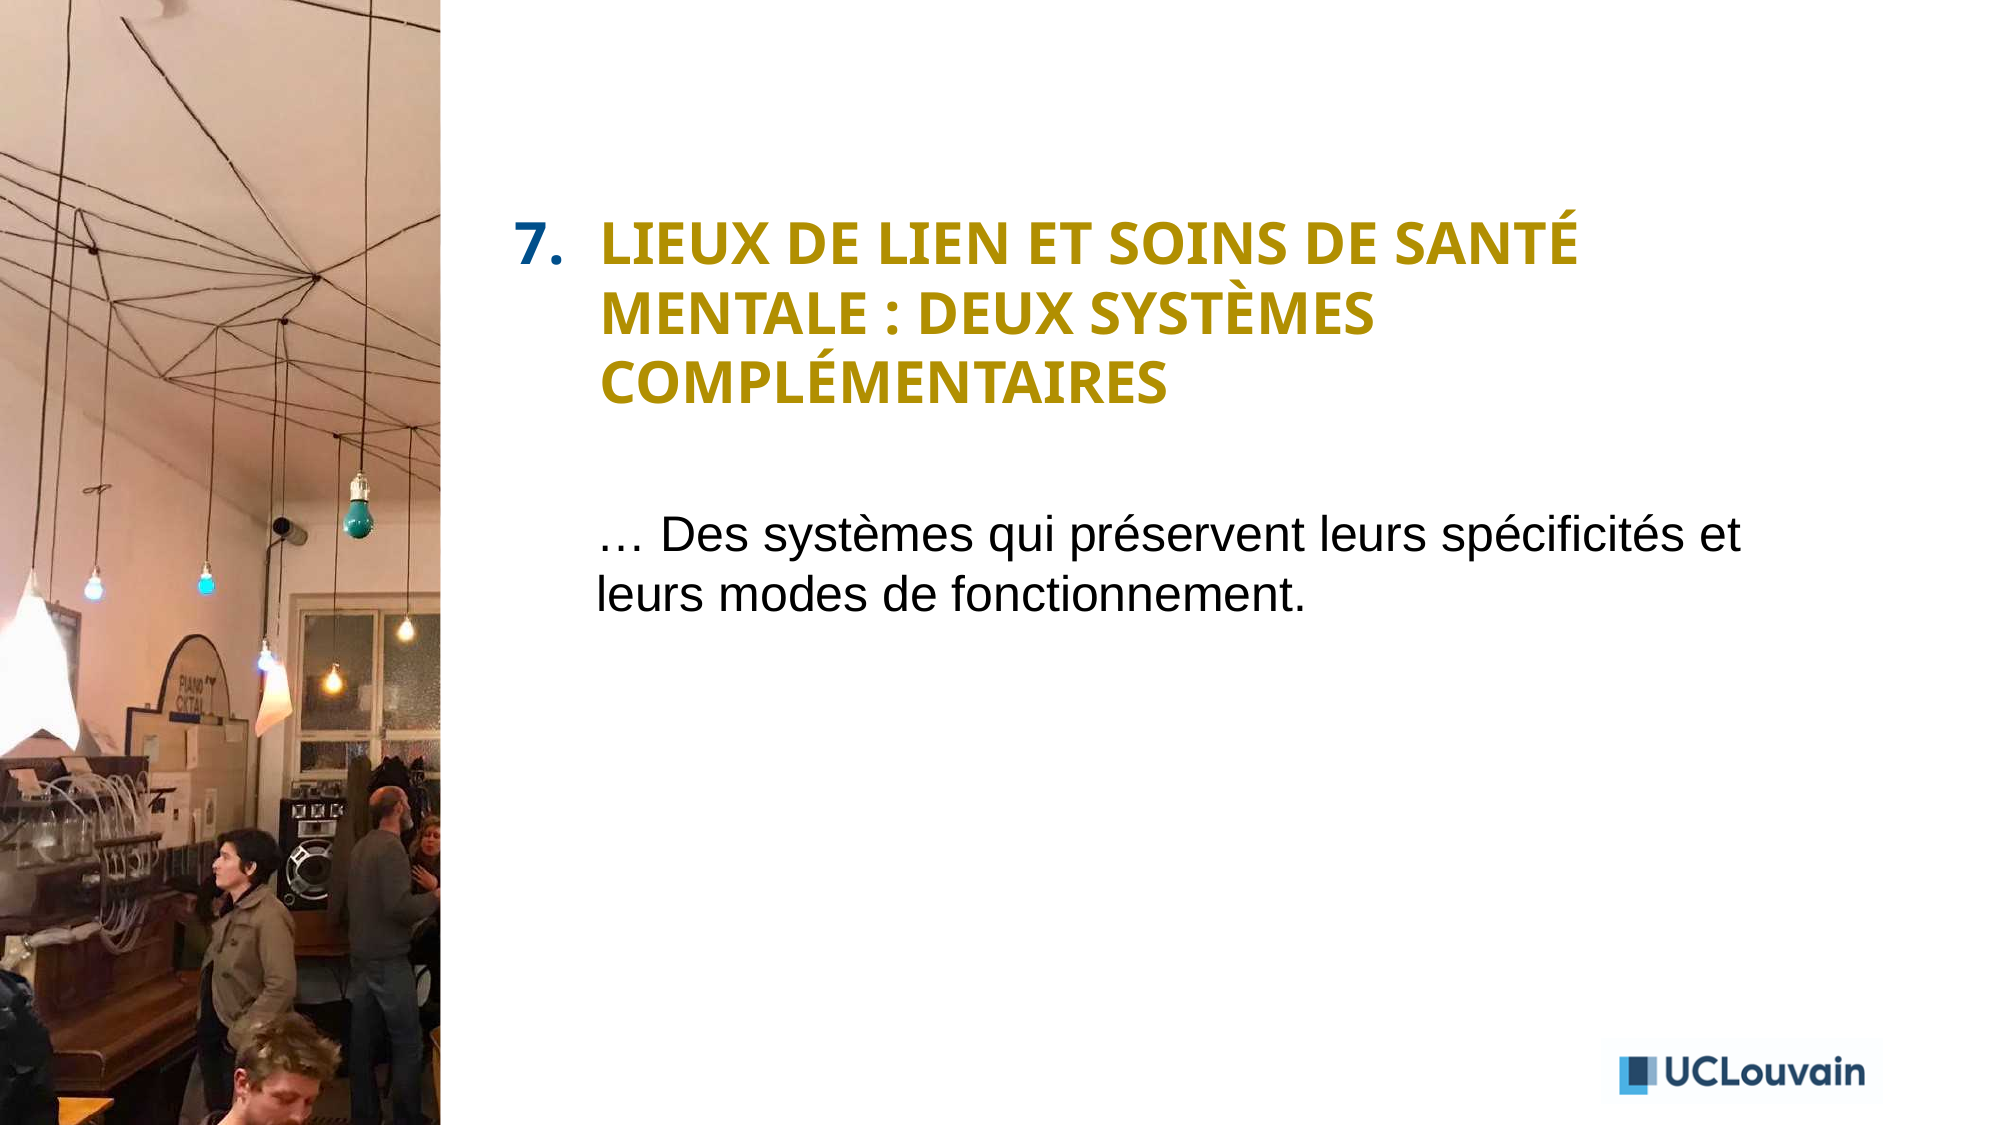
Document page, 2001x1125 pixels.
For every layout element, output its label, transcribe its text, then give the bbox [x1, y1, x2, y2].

picture [0, 0, 441, 1125]
text_box LIEUX DE LIEN ET SOINS DE SANTÉ MENTALE : DEUX SYSTÈMES COMPLÉMENTAIRES [499, 198, 1839, 424]
text_box … Des systèmes qui préservent leurs spécificités et leurs modes de fonctionnement. [581, 494, 1854, 629]
picture [1601, 1038, 1883, 1104]
